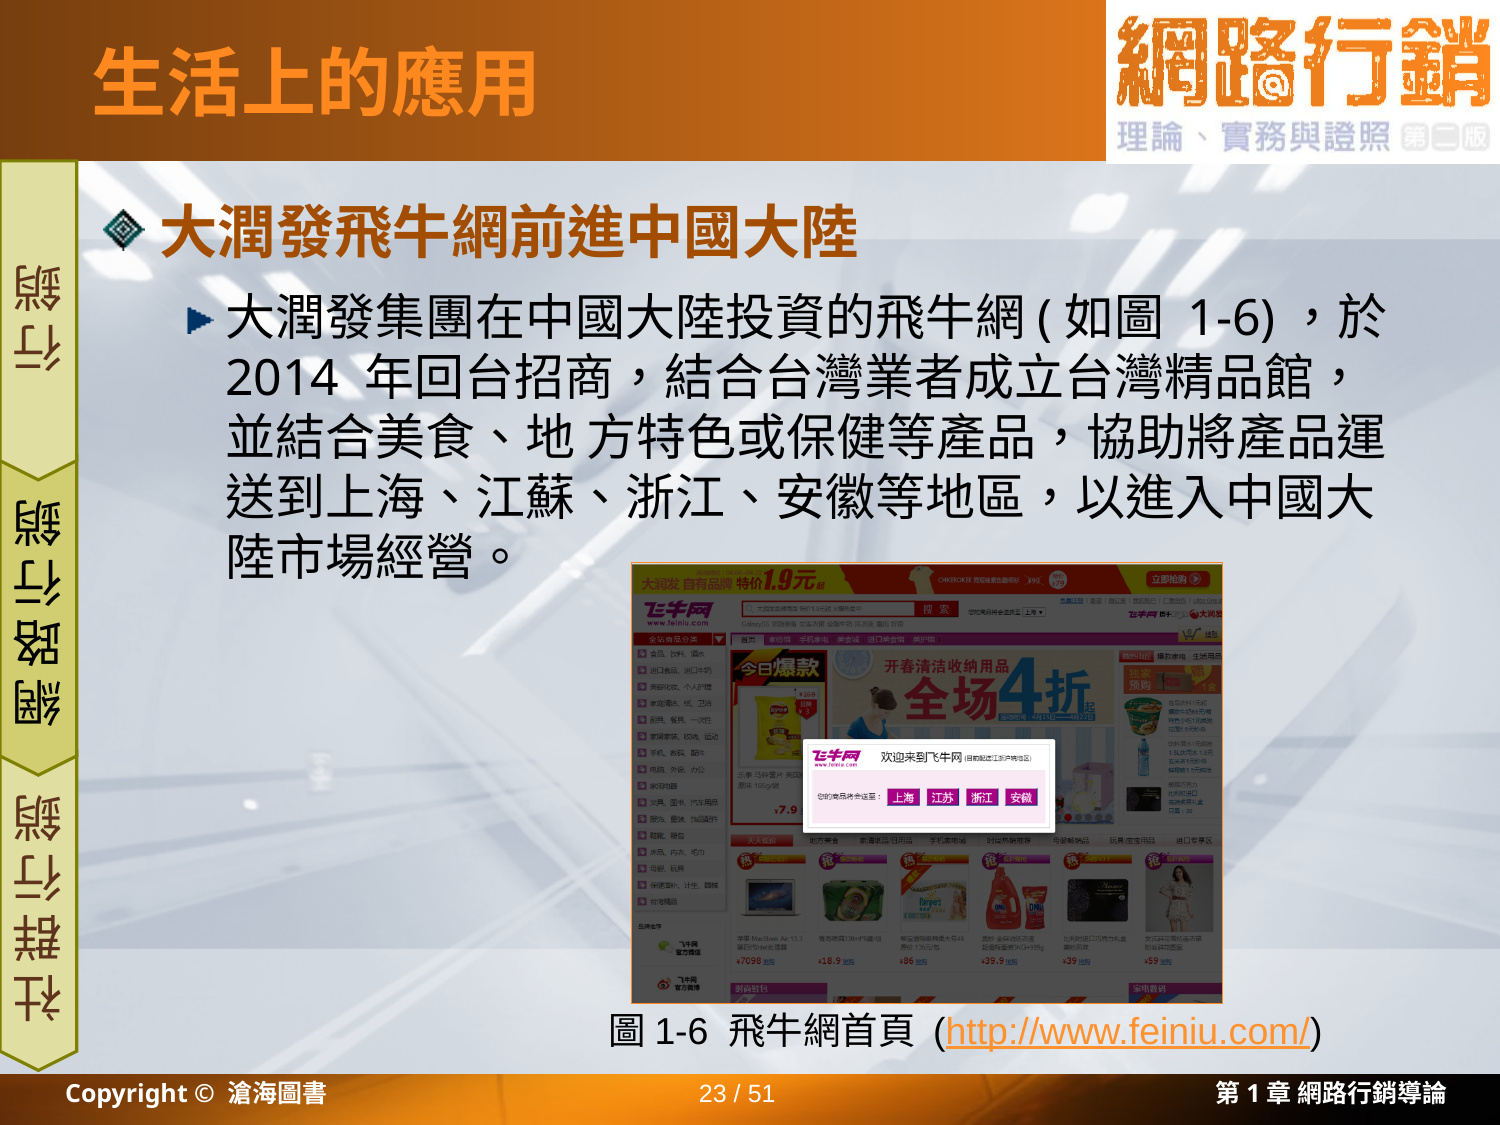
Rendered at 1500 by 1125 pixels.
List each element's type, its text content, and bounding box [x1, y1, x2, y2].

title 生活上的應用 [76, 0, 1176, 162]
text_box 社群行銷 [0, 757, 77, 1071]
picture [0, 1074, 1500, 1125]
list 大潤發飛牛網前進中國大陸 大潤發集團在中國大陸投資的飛牛網(如圖 1-6)，於 2014 年回台招商，結合台灣業者成立台灣精品館，並結合美食、地 方特色或保健等產品，協助將產品運送到上海、江蘇、浙江、安徽等地區，以進入中國大陸市場經營。 [88, 187, 1426, 1051]
slide_number Copyright © 滄海圖書 [49, 1070, 501, 1119]
text_box 圖1-6 飛牛網首頁 (http://www.feiniu.com/) [593, 999, 1338, 1060]
text_box 網路行銷 [0, 461, 77, 776]
picture [178, 298, 214, 334]
slide_number 23 / 51 [562, 1070, 913, 1114]
text_box 行銷 [0, 160, 77, 480]
footer 第1章 網路行銷導論 [1012, 1070, 1463, 1114]
picture [631, 562, 1223, 1004]
picture [1106, 0, 1500, 164]
picture [103, 209, 145, 251]
